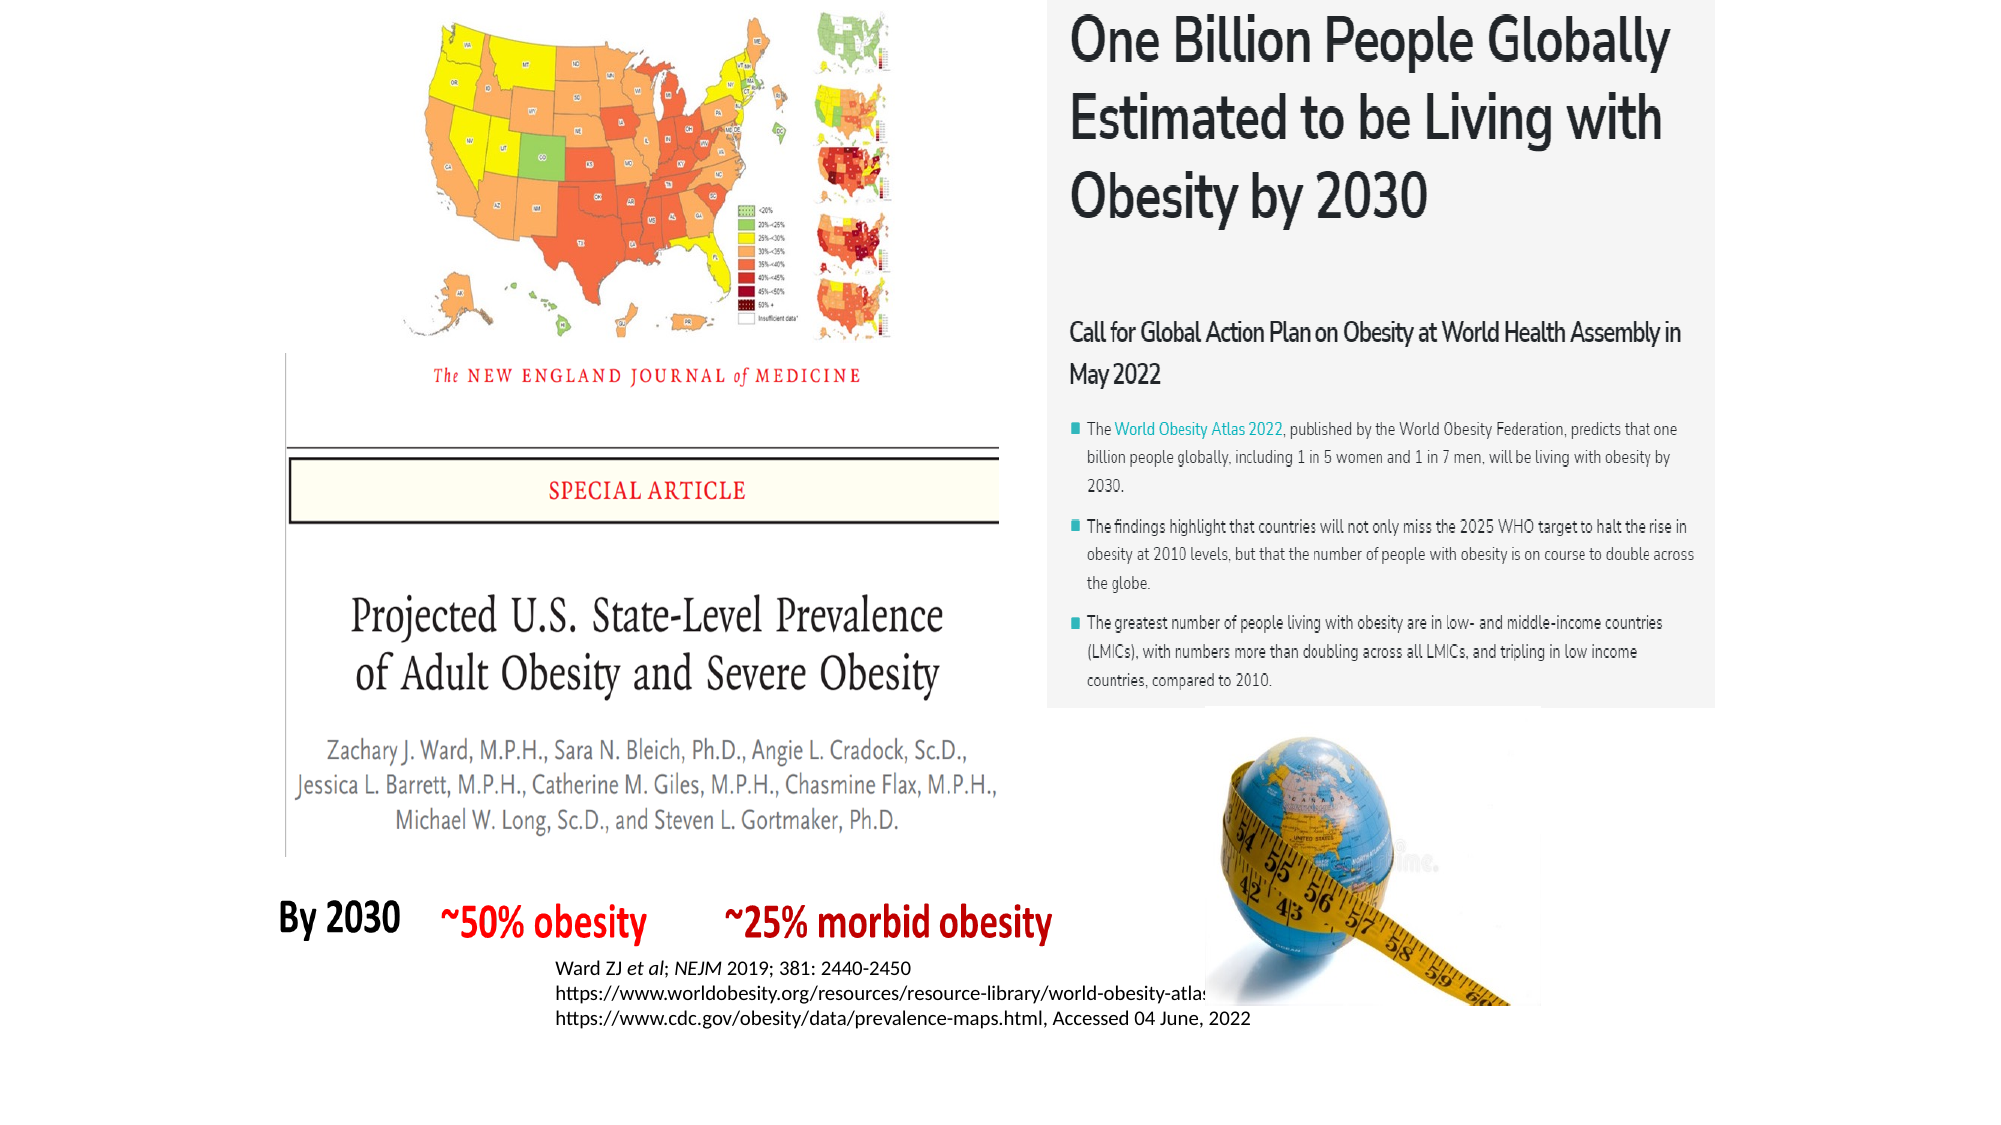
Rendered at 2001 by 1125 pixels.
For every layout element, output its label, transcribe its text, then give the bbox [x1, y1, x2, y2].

text_box Ward ZJ et al; NEJM 2019; 381: 2440-2450 https://www.worldobesity.org/resources/resource-library/world-obesity-atlas-2022, Accessed 04 June, 2022 https://www.cdc.gov/obesity/data/prevalence-maps.html, Accessed 04 June, 2022 [540, 947, 1554, 1038]
picture [254, 0, 1715, 1006]
picture [401, 10, 901, 344]
